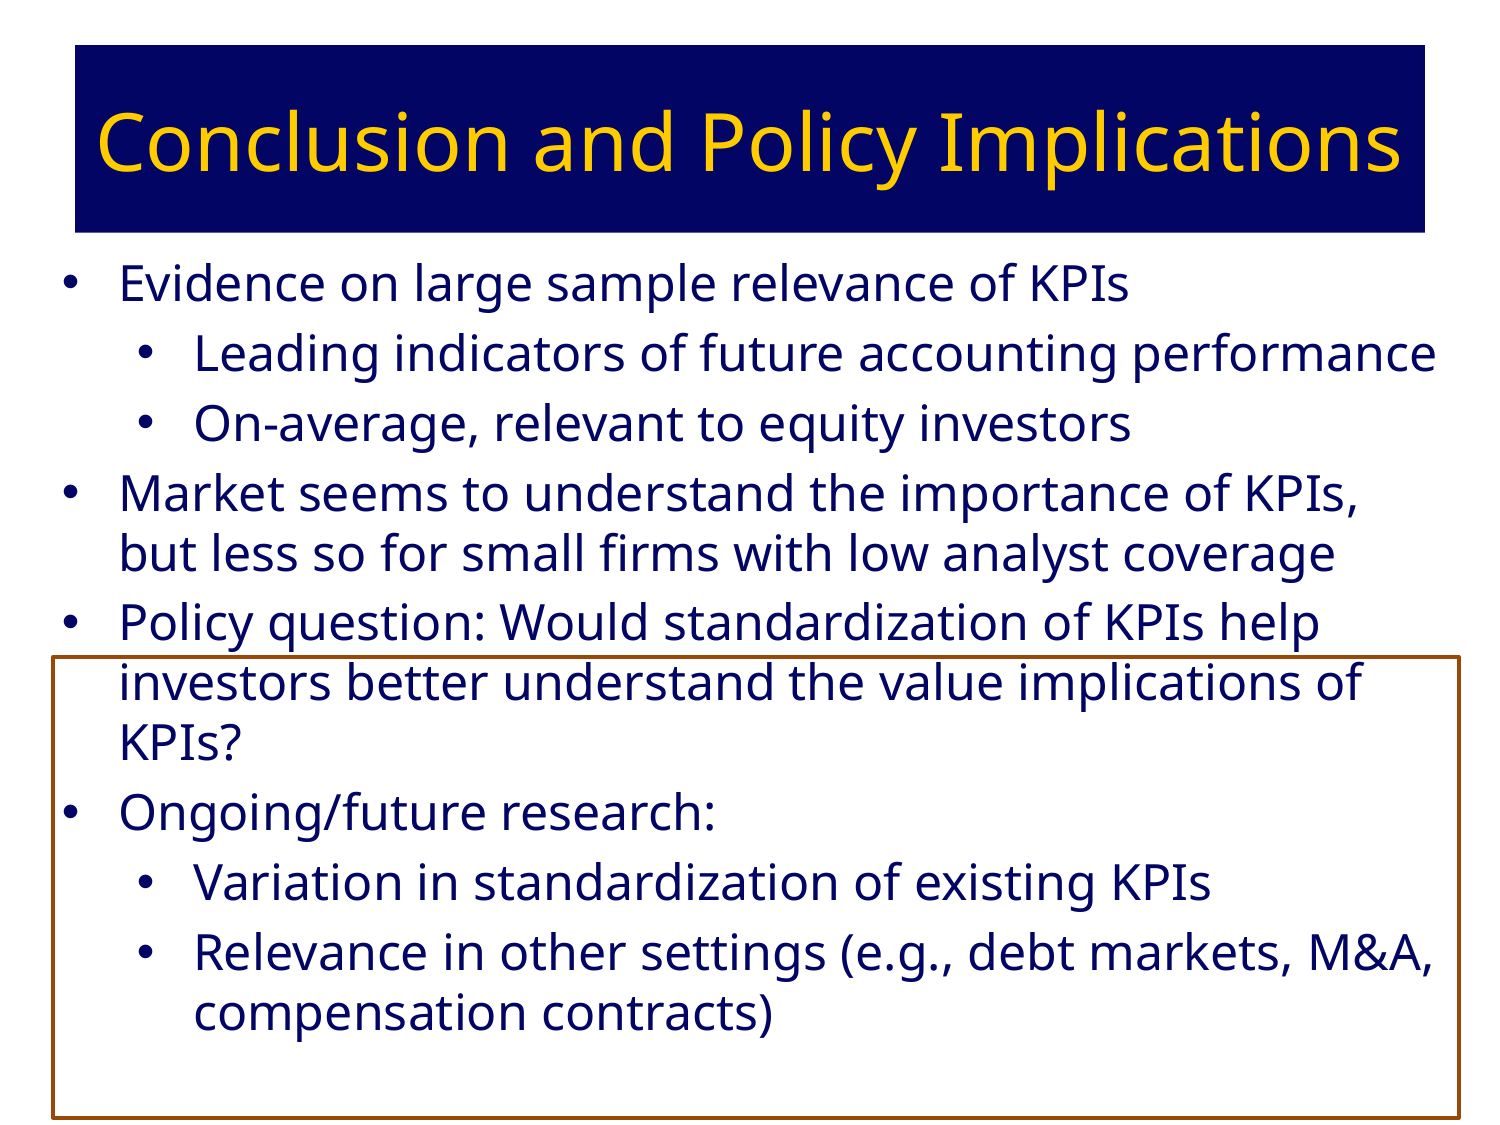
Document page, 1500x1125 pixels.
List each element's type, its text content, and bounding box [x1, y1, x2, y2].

title Conclusion and Policy Implications [73, 43, 1427, 235]
text_box [51, 655, 1461, 1120]
text_box Evidence on large sample relevance of KPIs Leading indicators of future accounting performance On-average, relevant to equity investors Market seems to understand the importance of KPIs, but less so for small firms with low analyst coverage Policy question: Would standardization of KPIs help investors better understand the value implications of KPIs? Ongoing/future research: Variation in standardization of existing KPIs Relevance in other settings (e.g., debt markets, M&A, compensation contracts) [46, 243, 1459, 1068]
